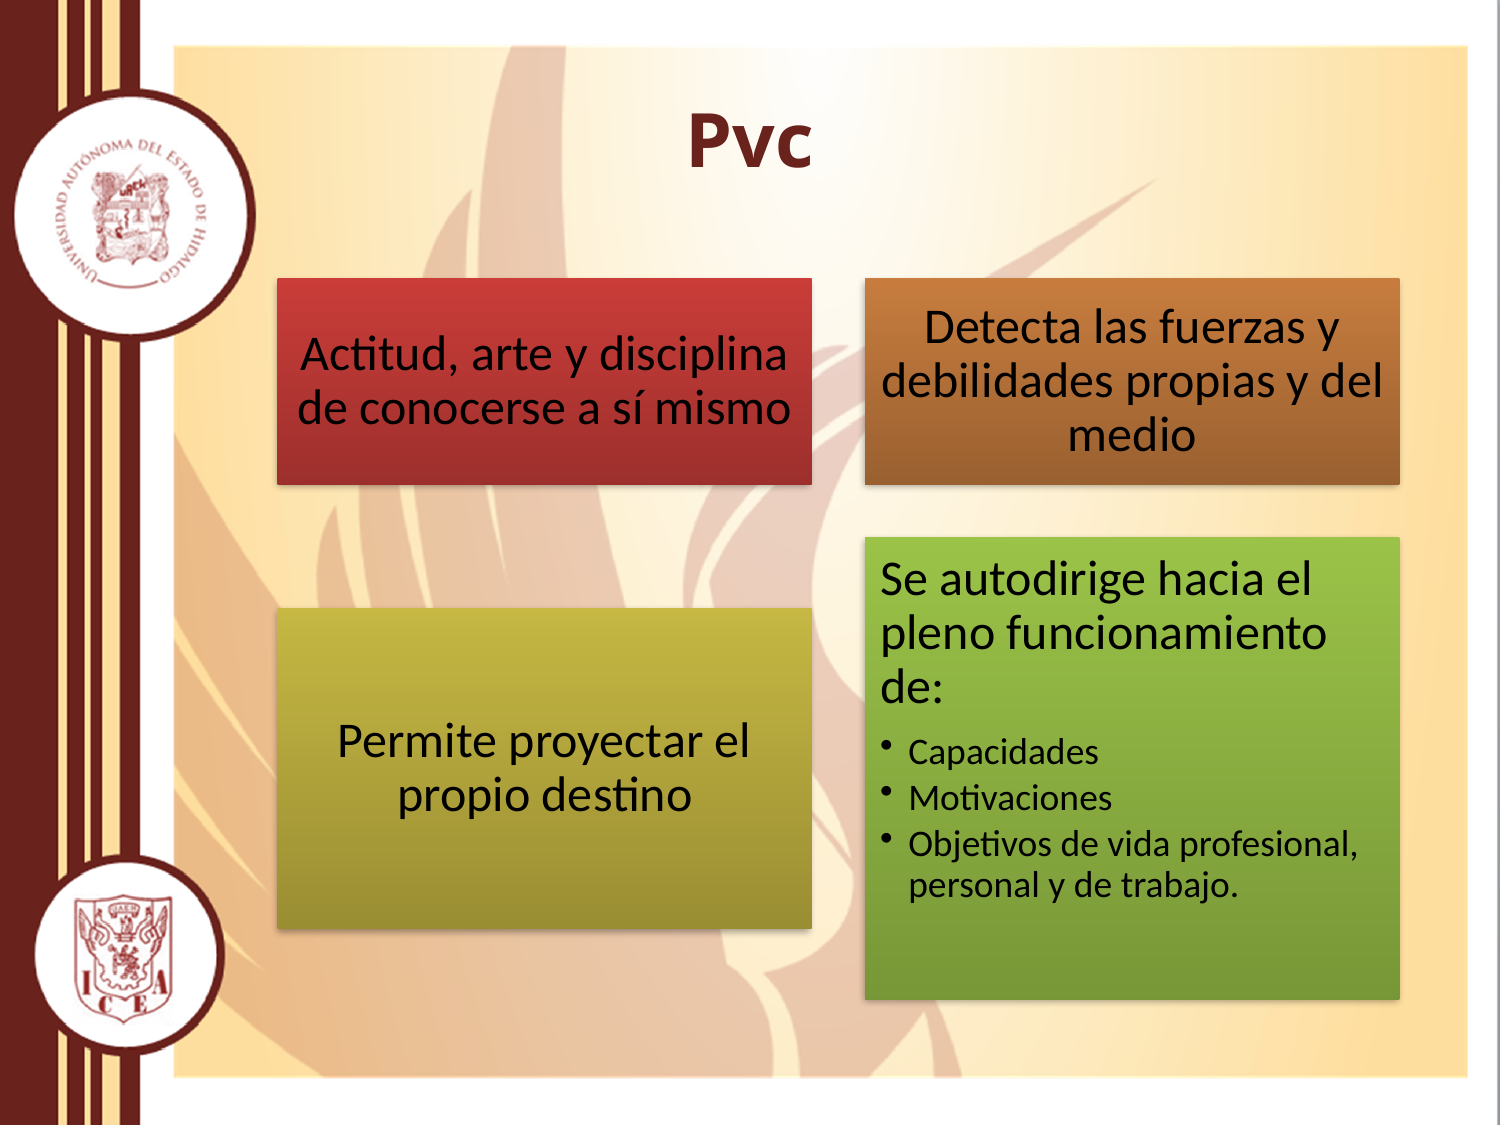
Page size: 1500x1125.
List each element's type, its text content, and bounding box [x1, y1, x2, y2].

title Pvc [236, 81, 1283, 194]
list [277, 207, 1400, 1071]
picture [0, 0, 1500, 1125]
